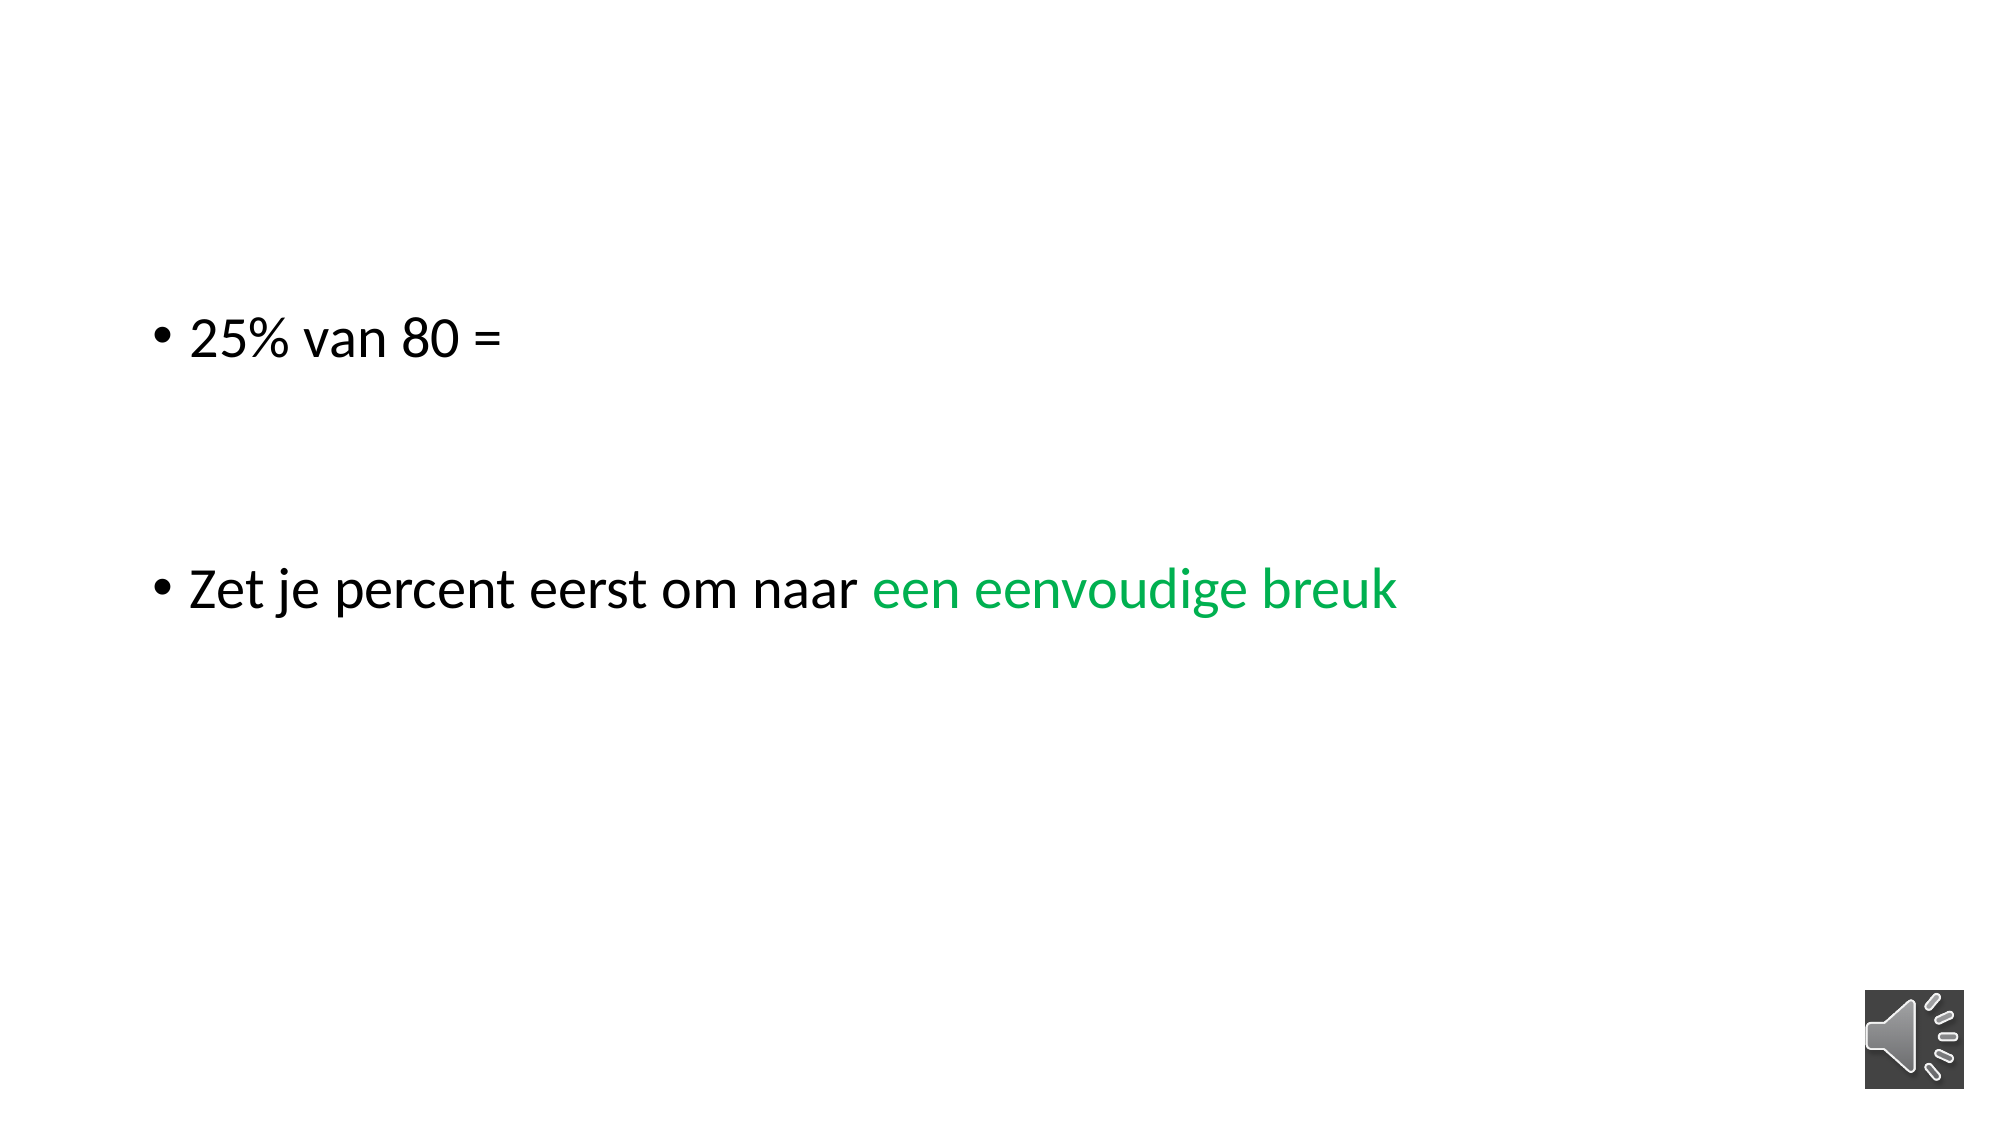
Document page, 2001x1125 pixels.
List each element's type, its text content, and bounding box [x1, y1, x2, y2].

list 25% van 80 = Zet je percent eerst om naar een eenvoudige breuk [137, 299, 1863, 1014]
picture [1864, 989, 1965, 1090]
